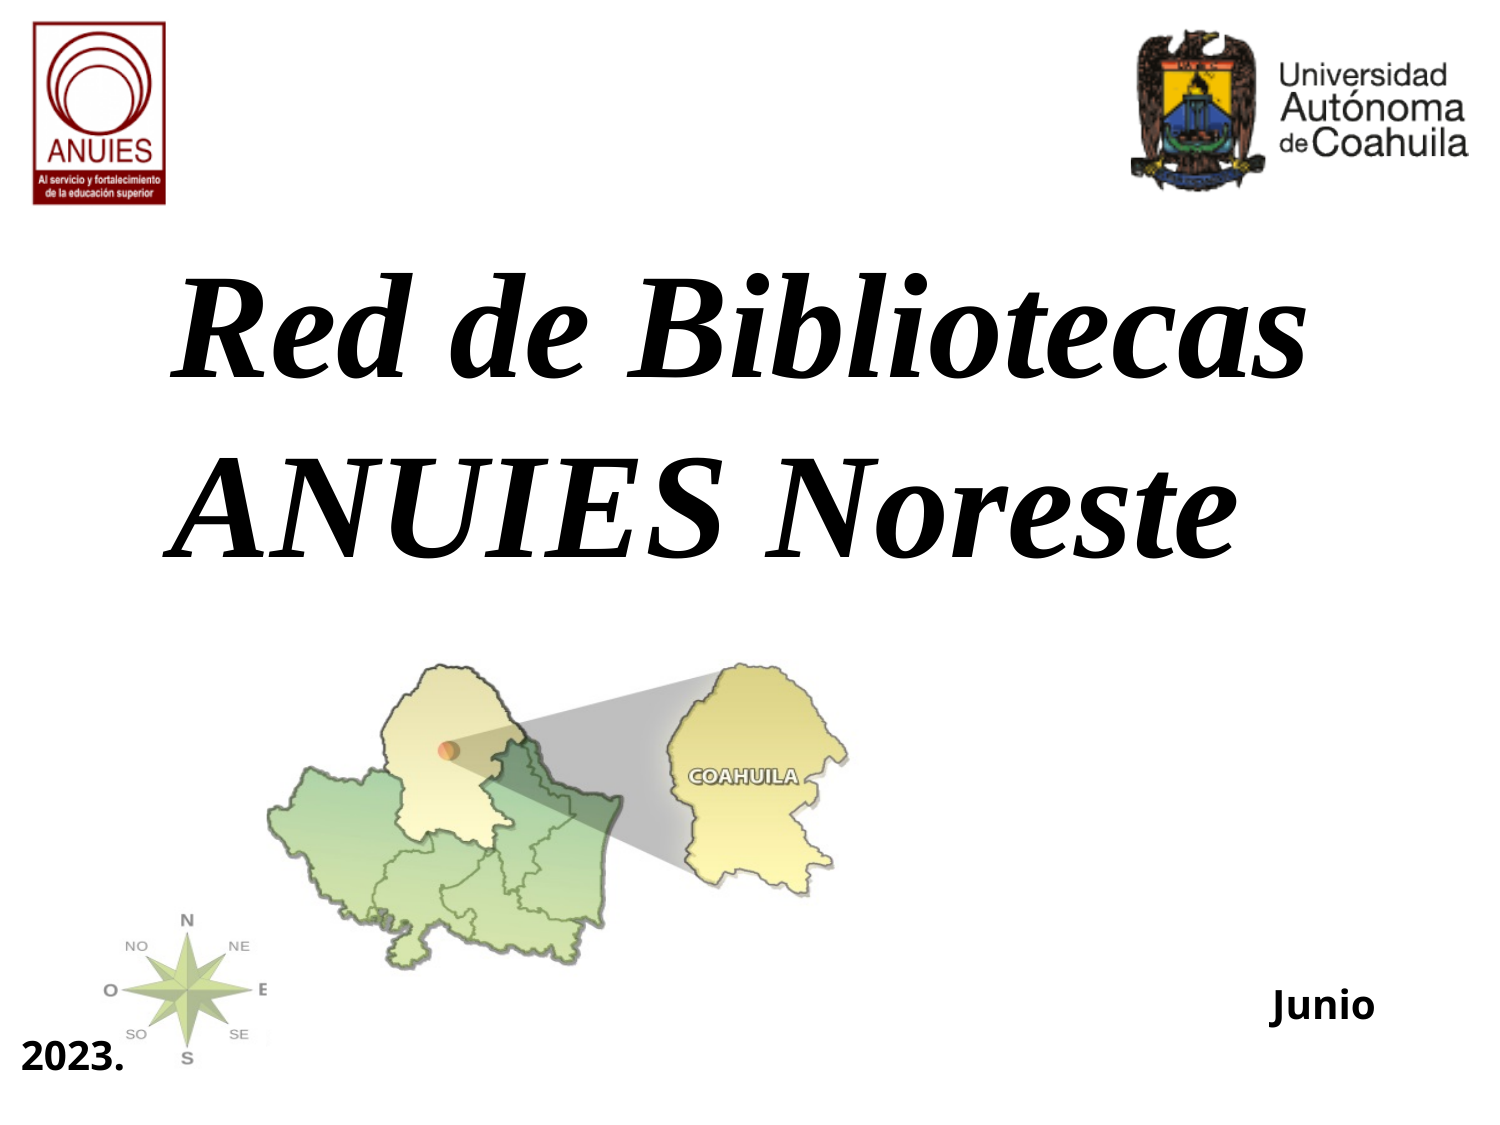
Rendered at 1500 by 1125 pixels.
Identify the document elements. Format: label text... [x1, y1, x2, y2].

title Junio 2023. [5, 539, 1460, 1087]
picture [5, 19, 195, 209]
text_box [1130, 28, 1469, 200]
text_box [64, 620, 867, 1087]
text_box Red de Bibliotecas ANUIES Noreste [155, 220, 1365, 595]
